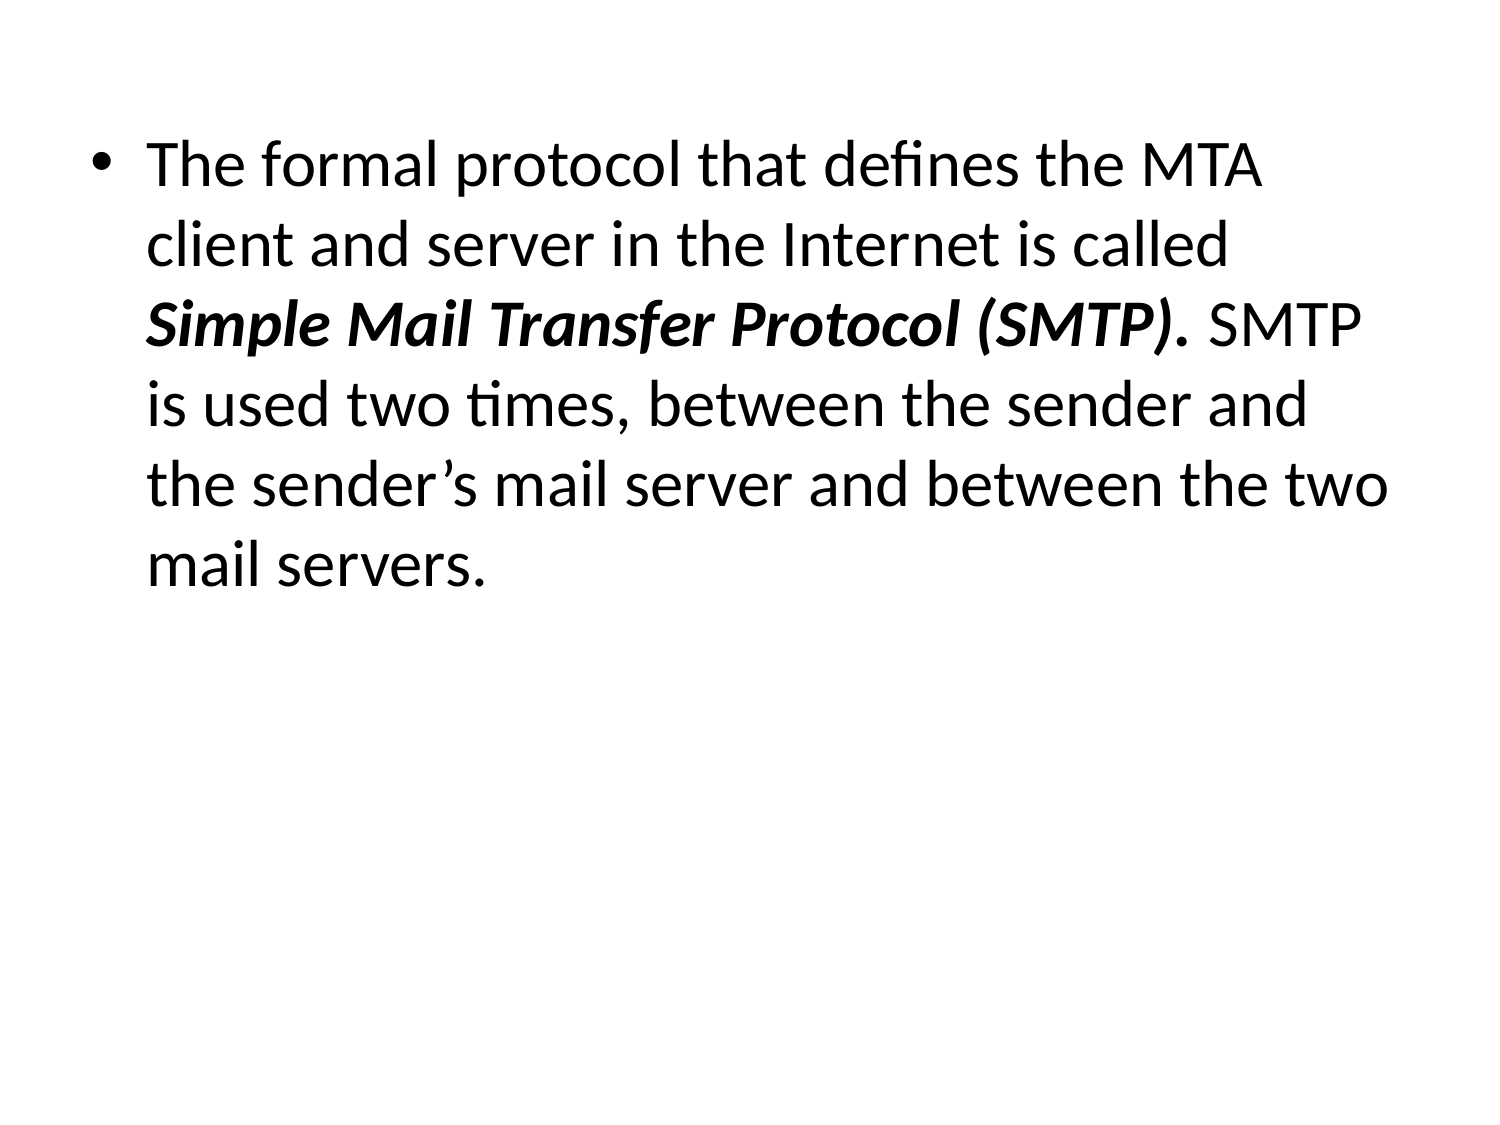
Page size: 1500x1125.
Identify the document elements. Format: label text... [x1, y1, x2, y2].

list The formal protocol that defines the MTA client and server in the Internet is called Simple Mail Transfer Protocol (SMTP). SMTP is used two times, between the sender and the sender’s mail server and between the two mail servers. [75, 112, 1425, 1005]
